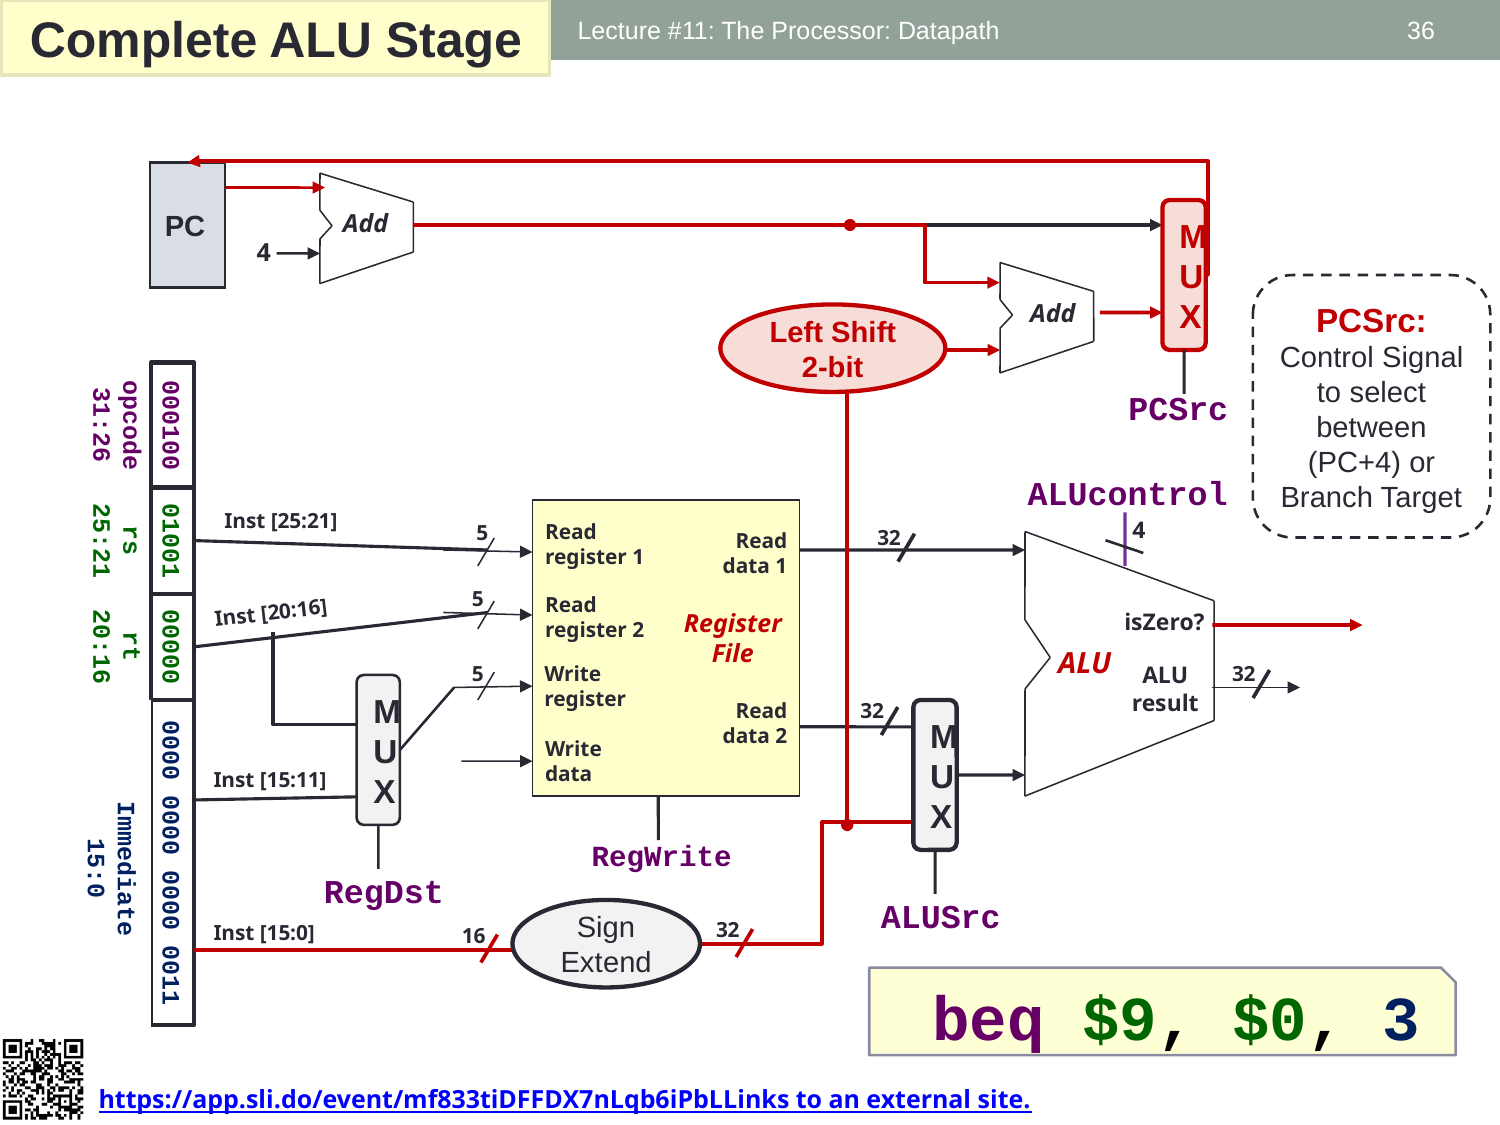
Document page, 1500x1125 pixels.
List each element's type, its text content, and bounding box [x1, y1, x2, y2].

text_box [845, 690, 899, 736]
text_box ALU result [1116, 653, 1214, 724]
text_box Left Shift 2-bit [718, 302, 948, 395]
text_box 5 [457, 653, 499, 693]
text_box [499, 608, 533, 621]
text_box MUX [911, 697, 959, 853]
text_box [503, 545, 533, 558]
text_box isZero? [1098, 600, 1231, 643]
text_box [699, 821, 942, 944]
text_box MUX [1160, 282, 1208, 353]
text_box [187, 162, 1206, 276]
text_box 5 [457, 578, 499, 618]
text_box [1231, 618, 1363, 632]
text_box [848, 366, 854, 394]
text_box PCSrc: Control Signal to select between (PC+4) or Branch Target [1250, 272, 1493, 540]
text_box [193, 612, 444, 648]
text_box Read register 2 [530, 584, 659, 649]
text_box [999, 283, 1097, 374]
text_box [399, 687, 455, 751]
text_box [447, 951, 501, 956]
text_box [149, 162, 414, 288]
text_box PCSrc [1113, 379, 1244, 435]
text_box Write data [530, 728, 617, 793]
slide_number 36 [1308, 3, 1450, 57]
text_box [193, 540, 444, 551]
text_box Read data 1 [707, 520, 802, 585]
text_box [948, 343, 996, 357]
text_box Register File [669, 599, 797, 675]
text_box MUX [354, 672, 403, 828]
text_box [1217, 653, 1271, 699]
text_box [862, 516, 916, 562]
text_box ALUSrc [949, 887, 1016, 943]
text_box [532, 499, 800, 797]
text_box 16 [447, 915, 501, 946]
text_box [193, 796, 357, 801]
text_box ALUcontrol [1012, 464, 1243, 520]
text_box ALU [1043, 636, 1127, 687]
text_box Complete ALU Stage [0, 0, 552, 77]
text_box RegWrite [576, 829, 696, 880]
text_box Sign Extend [510, 897, 701, 990]
text_box [1280, 681, 1300, 694]
text_box [925, 543, 1025, 557]
text_box [956, 768, 1024, 782]
text_box [461, 755, 533, 768]
text_box beq $9, $0, 3 [867, 965, 1458, 1058]
text_box 4 [1117, 508, 1161, 551]
text_box Inst [15:0] [202, 912, 330, 946]
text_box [849, 224, 1000, 283]
picture [0, 1037, 84, 1122]
text_box [499, 680, 533, 693]
text_box Read data 2 [707, 690, 802, 756]
text_box Inst [15:11] [202, 759, 342, 793]
text_box 5 [461, 512, 503, 553]
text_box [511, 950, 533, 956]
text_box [268, 636, 362, 721]
text_box RegDst [309, 862, 459, 918]
footer Lecture #11: The Processor: Datapath [562, 3, 1238, 57]
text_box Read register 1 [530, 510, 659, 576]
text_box Inst [25:21] [209, 500, 353, 537]
text_box [1105, 306, 1160, 319]
text_box Write register [529, 653, 641, 718]
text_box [74, 362, 195, 1038]
text_box Inst [20:16] [202, 583, 343, 609]
